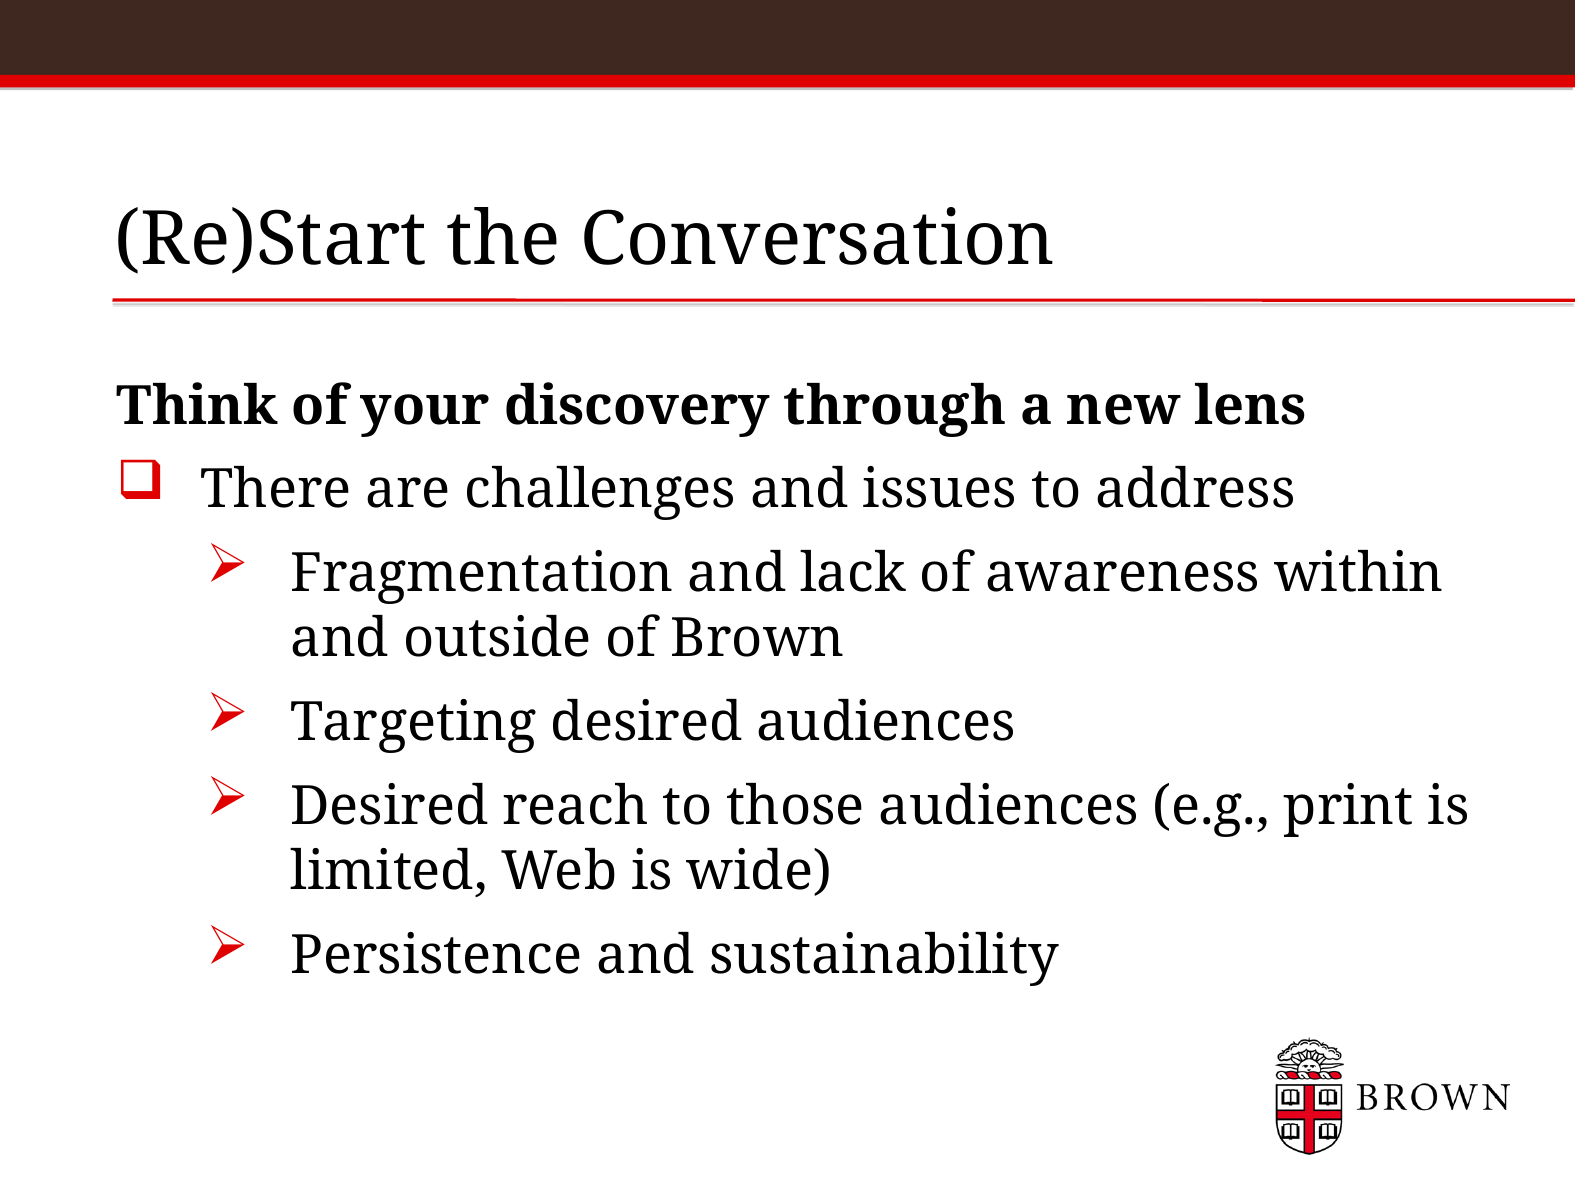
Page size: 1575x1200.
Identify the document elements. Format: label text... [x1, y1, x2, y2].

title (Re)Start the Conversation [99, 112, 1563, 288]
list Think of your discovery through a new lens There are challenges and issues to address Fragmentation and lack of awareness within and outside of Brown Targeting desired audiences Desired reach to those audiences (e.g., print is limited, Web is wide) Persistence and sustainability [101, 362, 1550, 1163]
